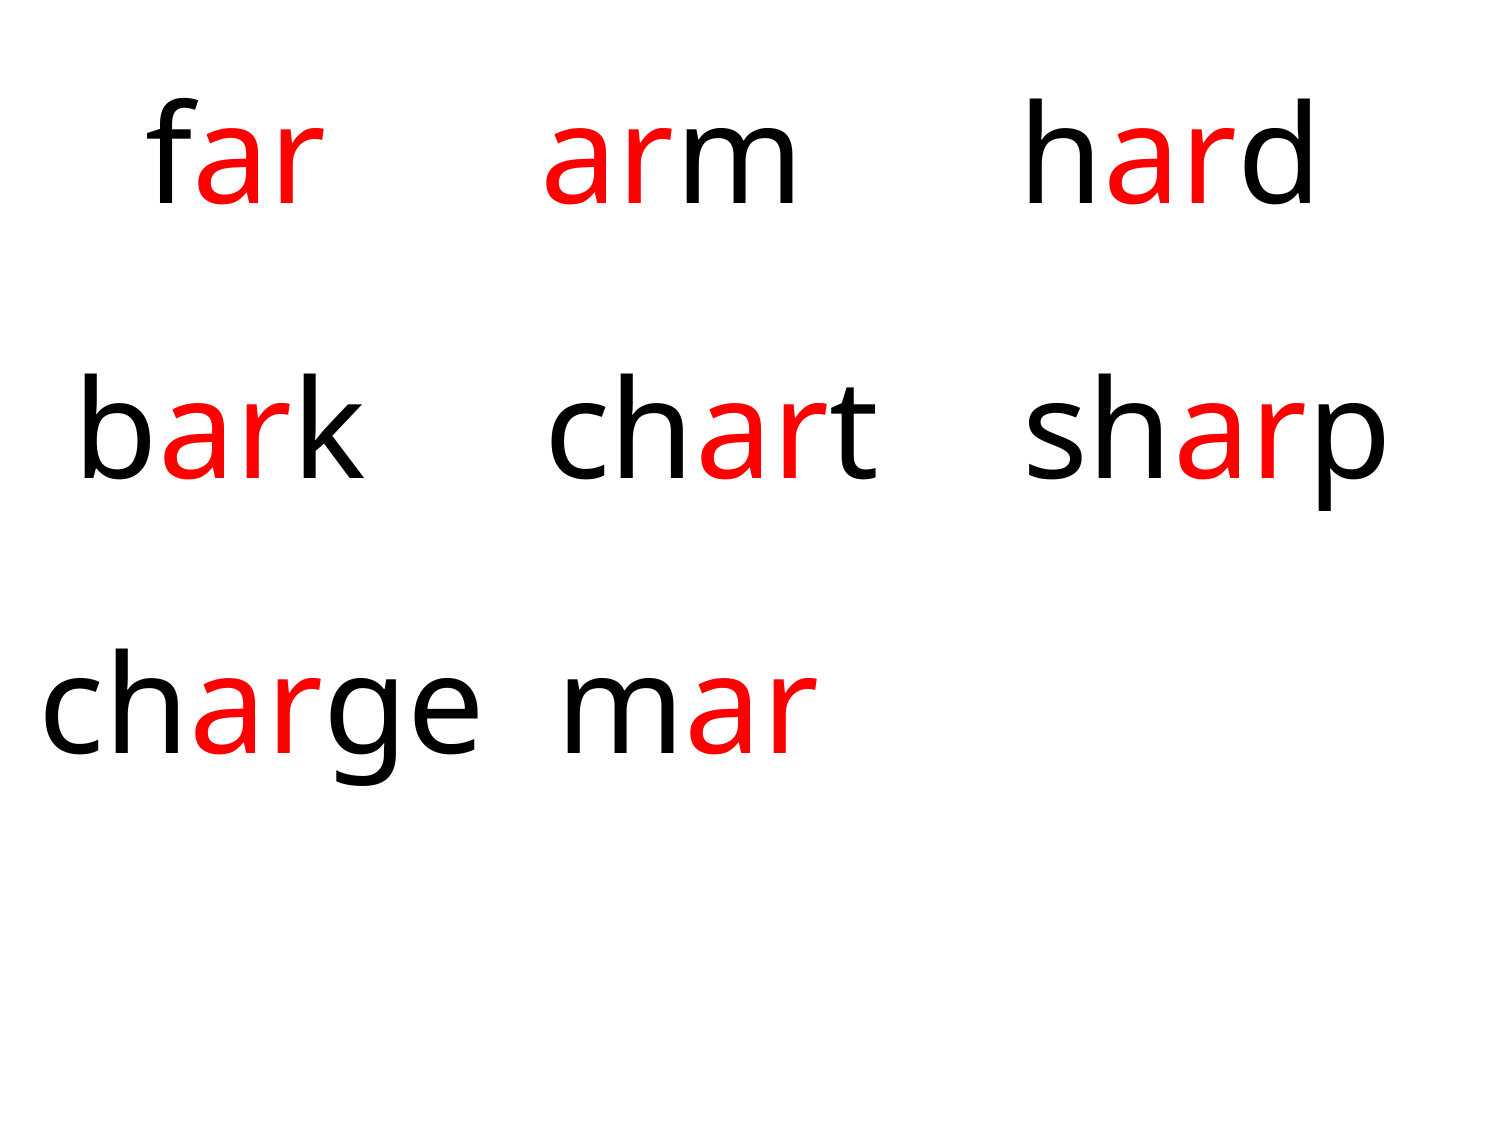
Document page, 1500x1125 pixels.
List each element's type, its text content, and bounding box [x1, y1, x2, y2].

text_box far arm hard bark chart sharp charge mar [23, 59, 1471, 789]
